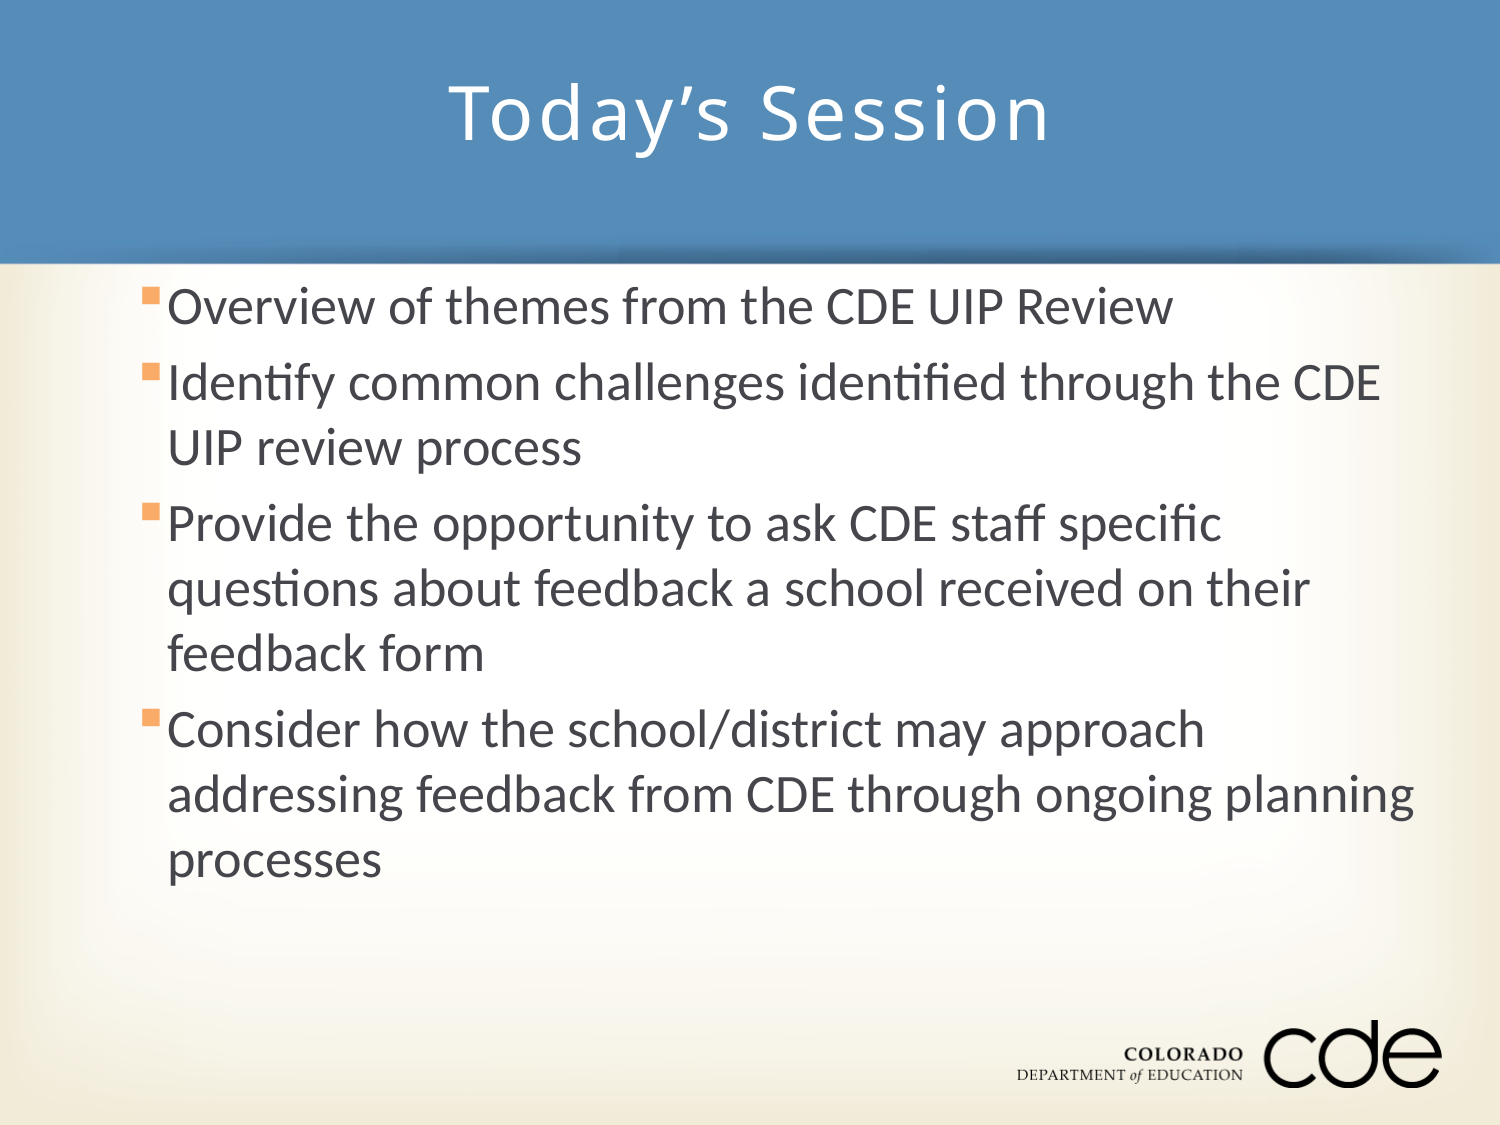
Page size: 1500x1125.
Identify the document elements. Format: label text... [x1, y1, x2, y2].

list Overview of themes from the CDE UIP Review Identify common challenges identified through the CDE UIP review process Provide the opportunity to ask CDE staff specific questions about feedback a school received on their feedback form Consider how the school/district may approach addressing feedback from CDE through ongoing planning processes [62, 263, 1442, 987]
picture [0, 0, 1500, 1125]
title Today’s Session [62, 58, 1438, 232]
